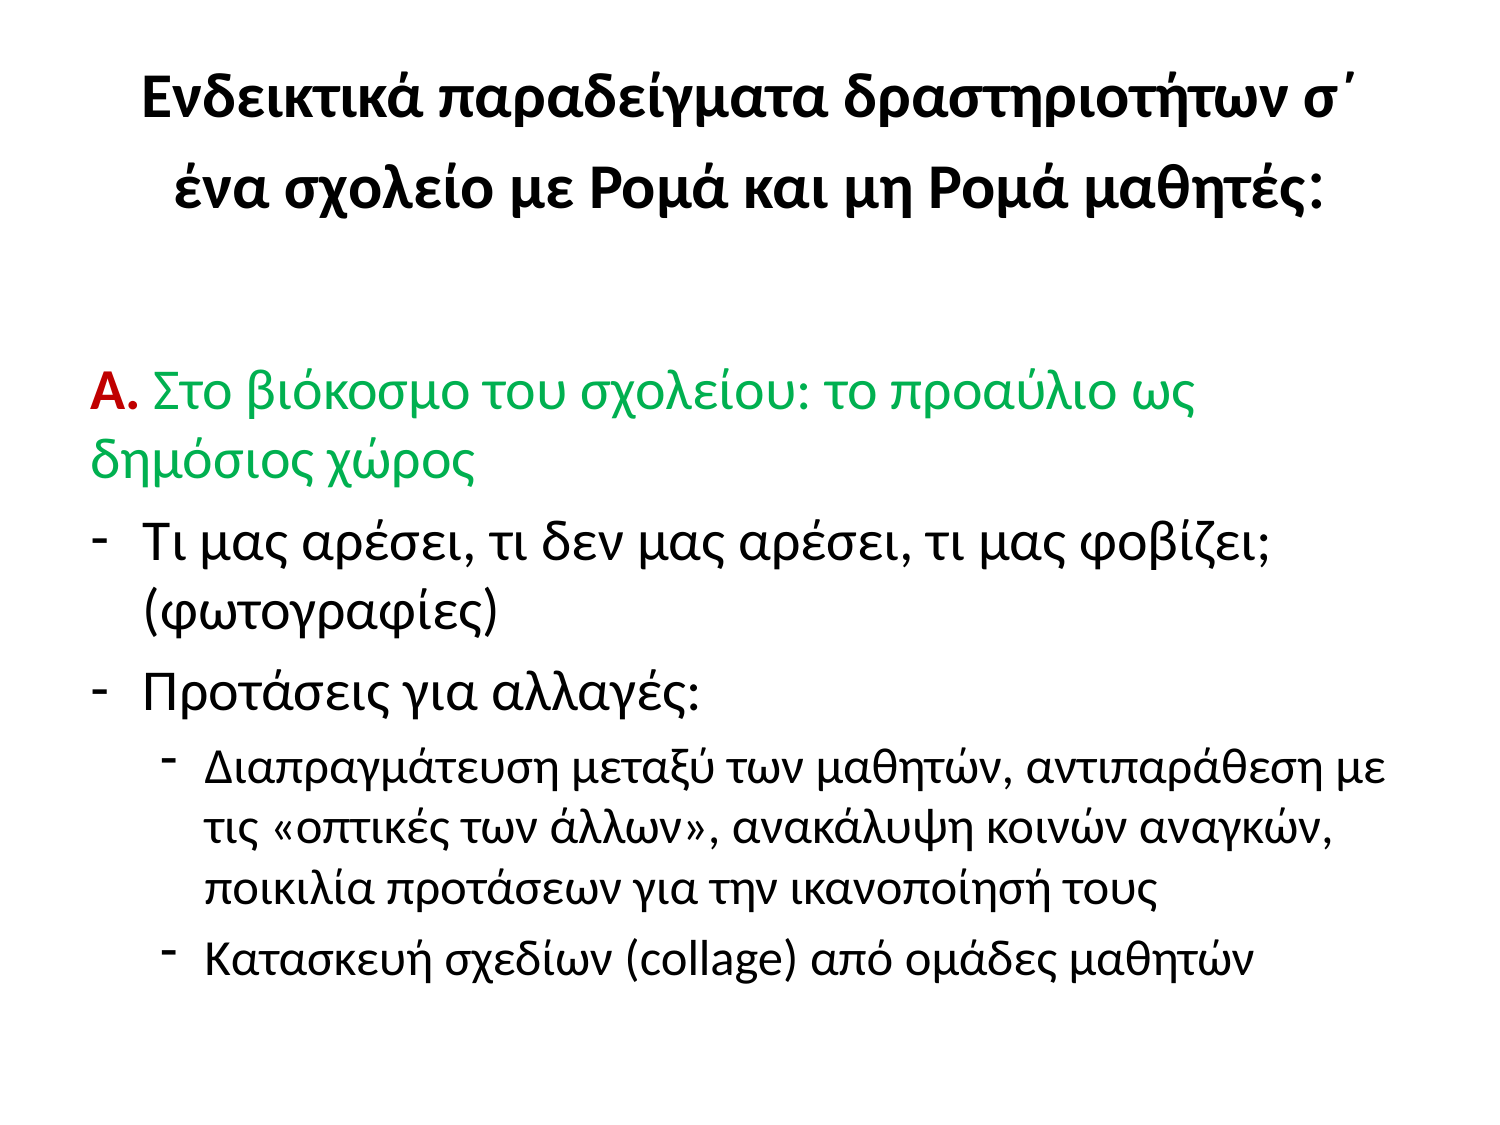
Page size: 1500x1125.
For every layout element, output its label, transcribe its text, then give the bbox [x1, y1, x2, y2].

title Ενδεικτικά παραδείγματα δραστηριοτήτων σ΄ ένα σχολείο με Ρομά και μη Ρομά μαθητές: [75, 45, 1425, 233]
list Α. Στο βιόκοσμο του σχολείου: το προαύλιο ως δημόσιος χώρος Τι μας αρέσει, τι δεν μας αρέσει, τι μας φοβίζει; (φωτογραφίες) Προτάσεις για αλλαγές: Διαπραγμάτευση μεταξύ των μαθητών, αντιπαράθεση με τις «οπτικές των άλλων», ανακάλυψη κοινών αναγκών, ποικιλία προτάσεων για την ικανοποίησή τους Κατασκευή σχεδίων (collage) από ομάδες μαθητών [75, 262, 1425, 1005]
